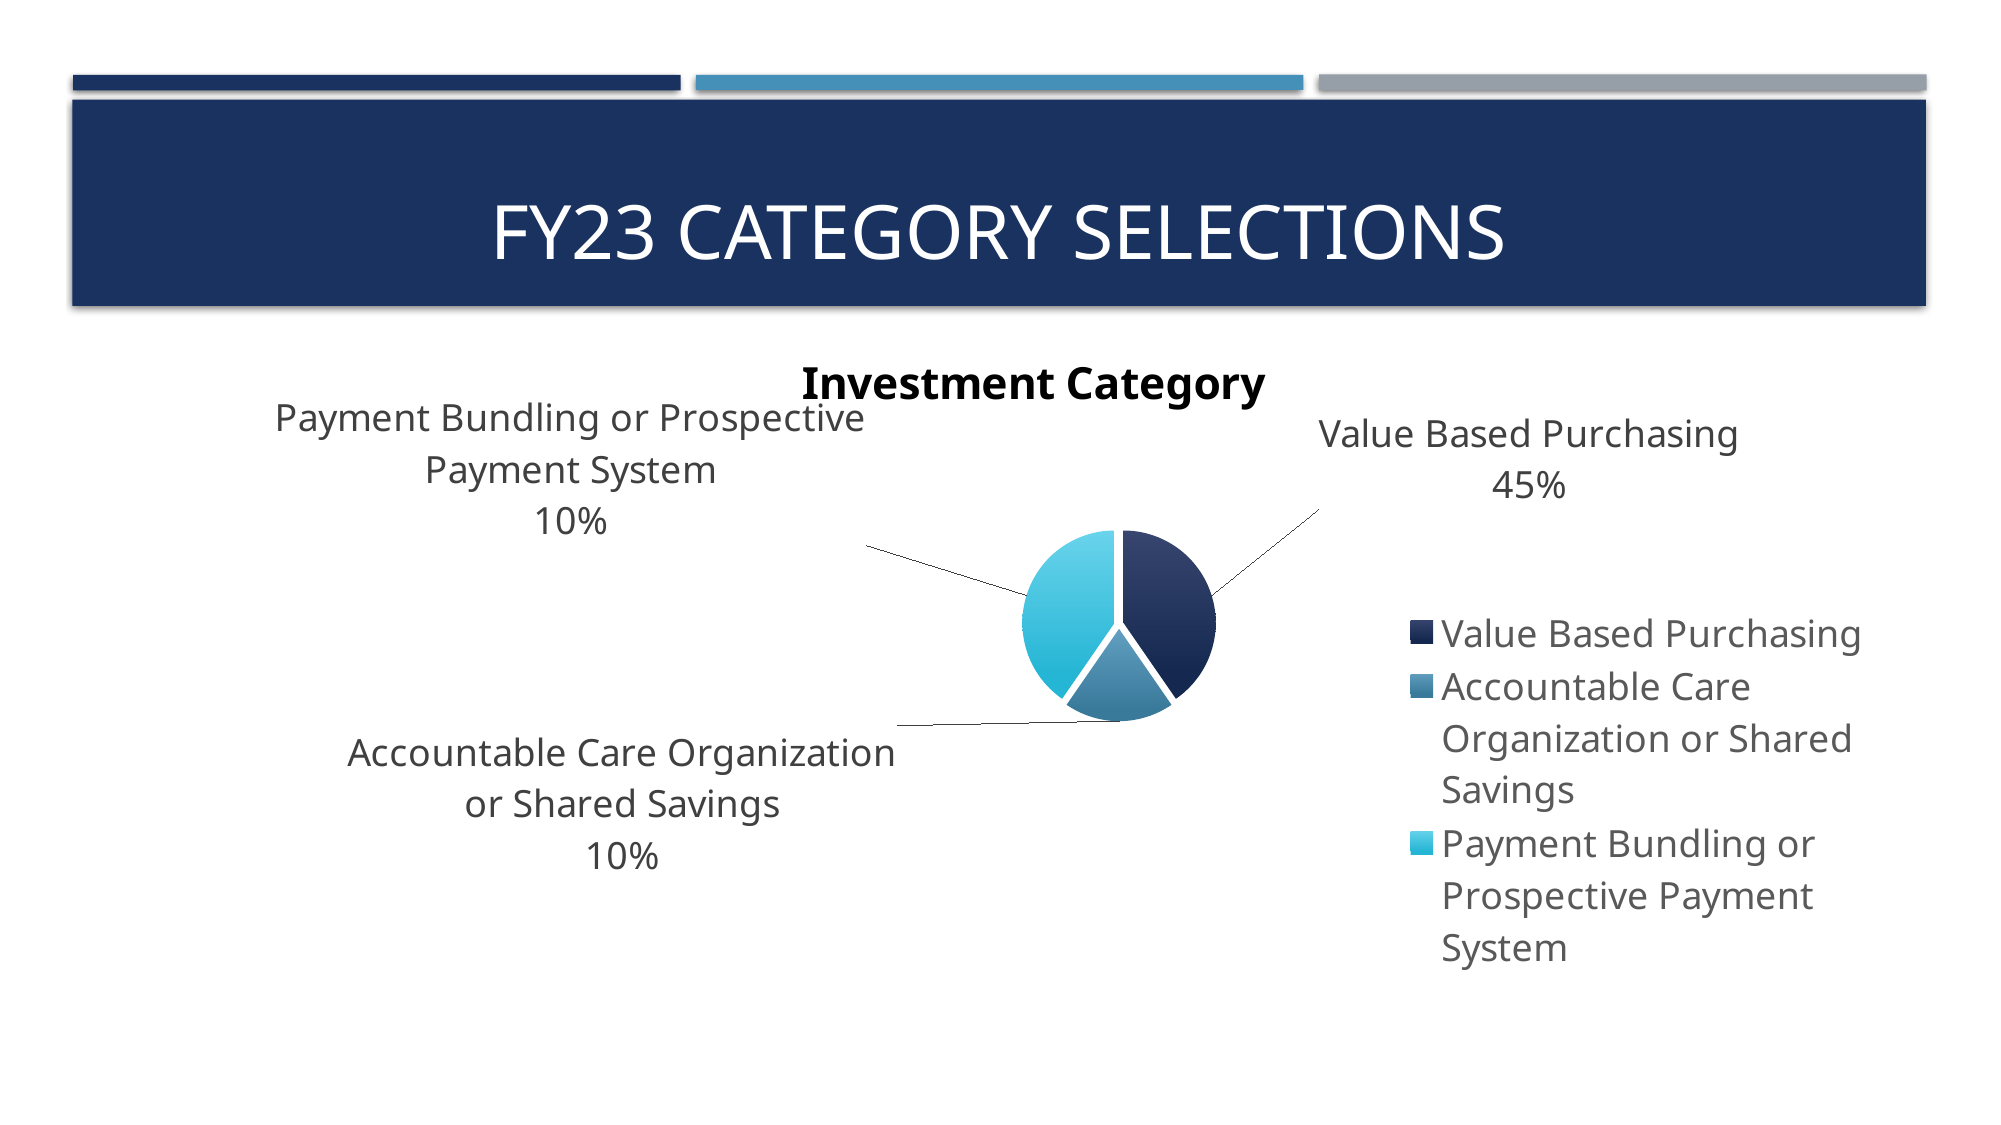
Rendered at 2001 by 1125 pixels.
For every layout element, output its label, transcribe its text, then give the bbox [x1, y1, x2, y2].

title FY23 Category Selections [94, 119, 1904, 282]
chart [150, 315, 1917, 1082]
